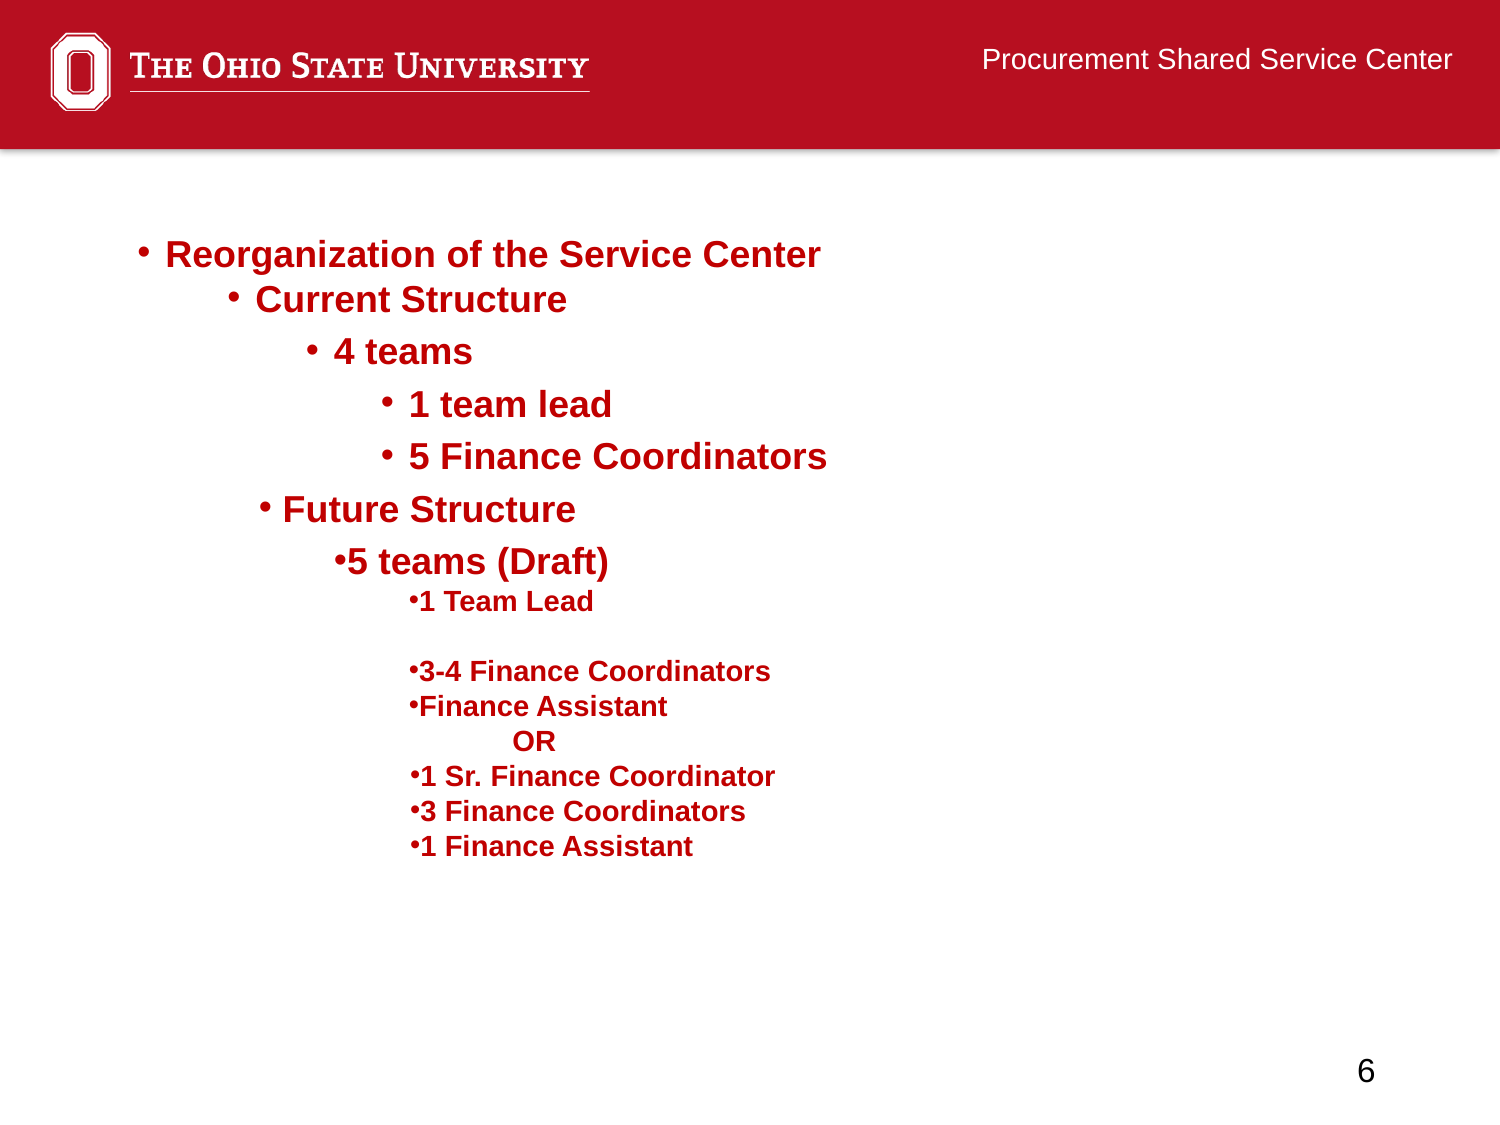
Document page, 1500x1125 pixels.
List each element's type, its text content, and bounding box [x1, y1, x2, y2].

list Reorganization of the Service Center Current Structure 4 teams 1 team lead 5 Finance Coordinators Future Structure 5 teams (Draft) 1 Team Lead 3-4 Finance Coordinators Finance Assistant OR 1 Sr. Finance Coordinator 3 Finance Coordinators 1 Finance Assistant [122, 222, 1473, 1043]
picture [50, 32, 590, 111]
